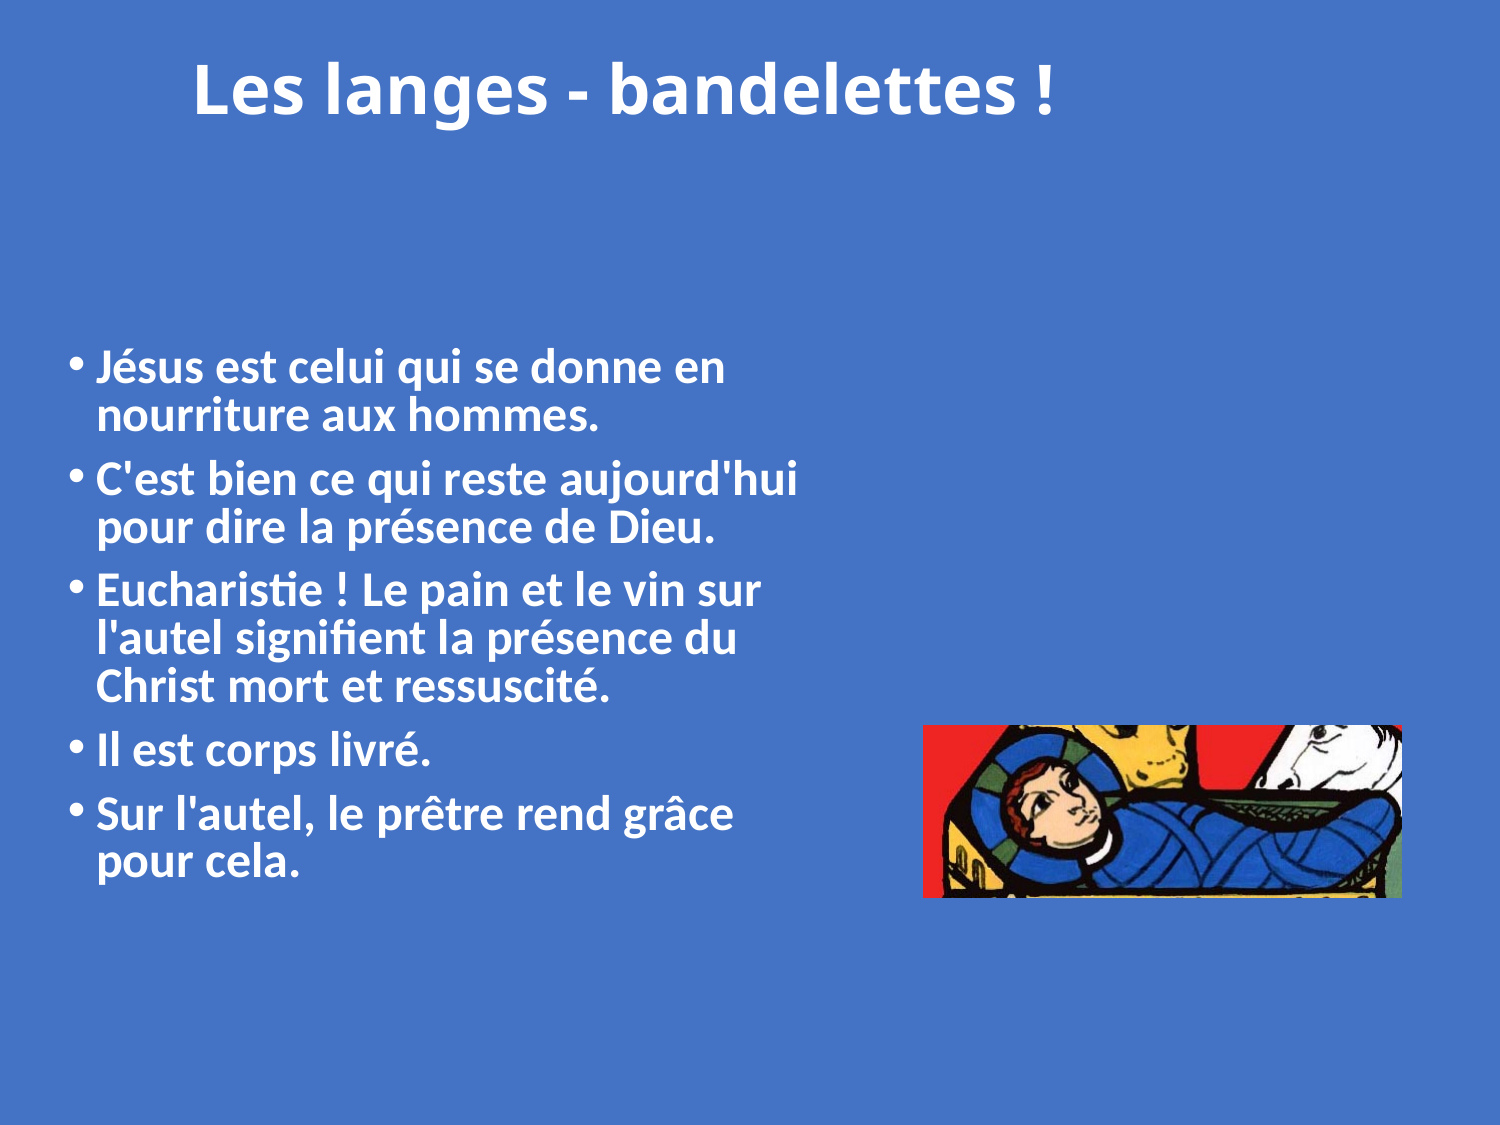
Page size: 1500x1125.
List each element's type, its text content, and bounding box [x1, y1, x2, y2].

picture [923, 725, 1402, 899]
list Jésus est celui qui se donne en nourriture aux hommes. C'est bien ce qui reste aujourd'hui pour dire la présence de Dieu. Eucharistie ! Le pain et le vin sur l'autel signifient la présence du Christ mort et ressuscité. Il est corps livré. Sur l'autel, le prêtre rend grâce pour cela. [53, 338, 821, 1083]
title Les langes - bandelettes ! [177, 47, 1445, 235]
